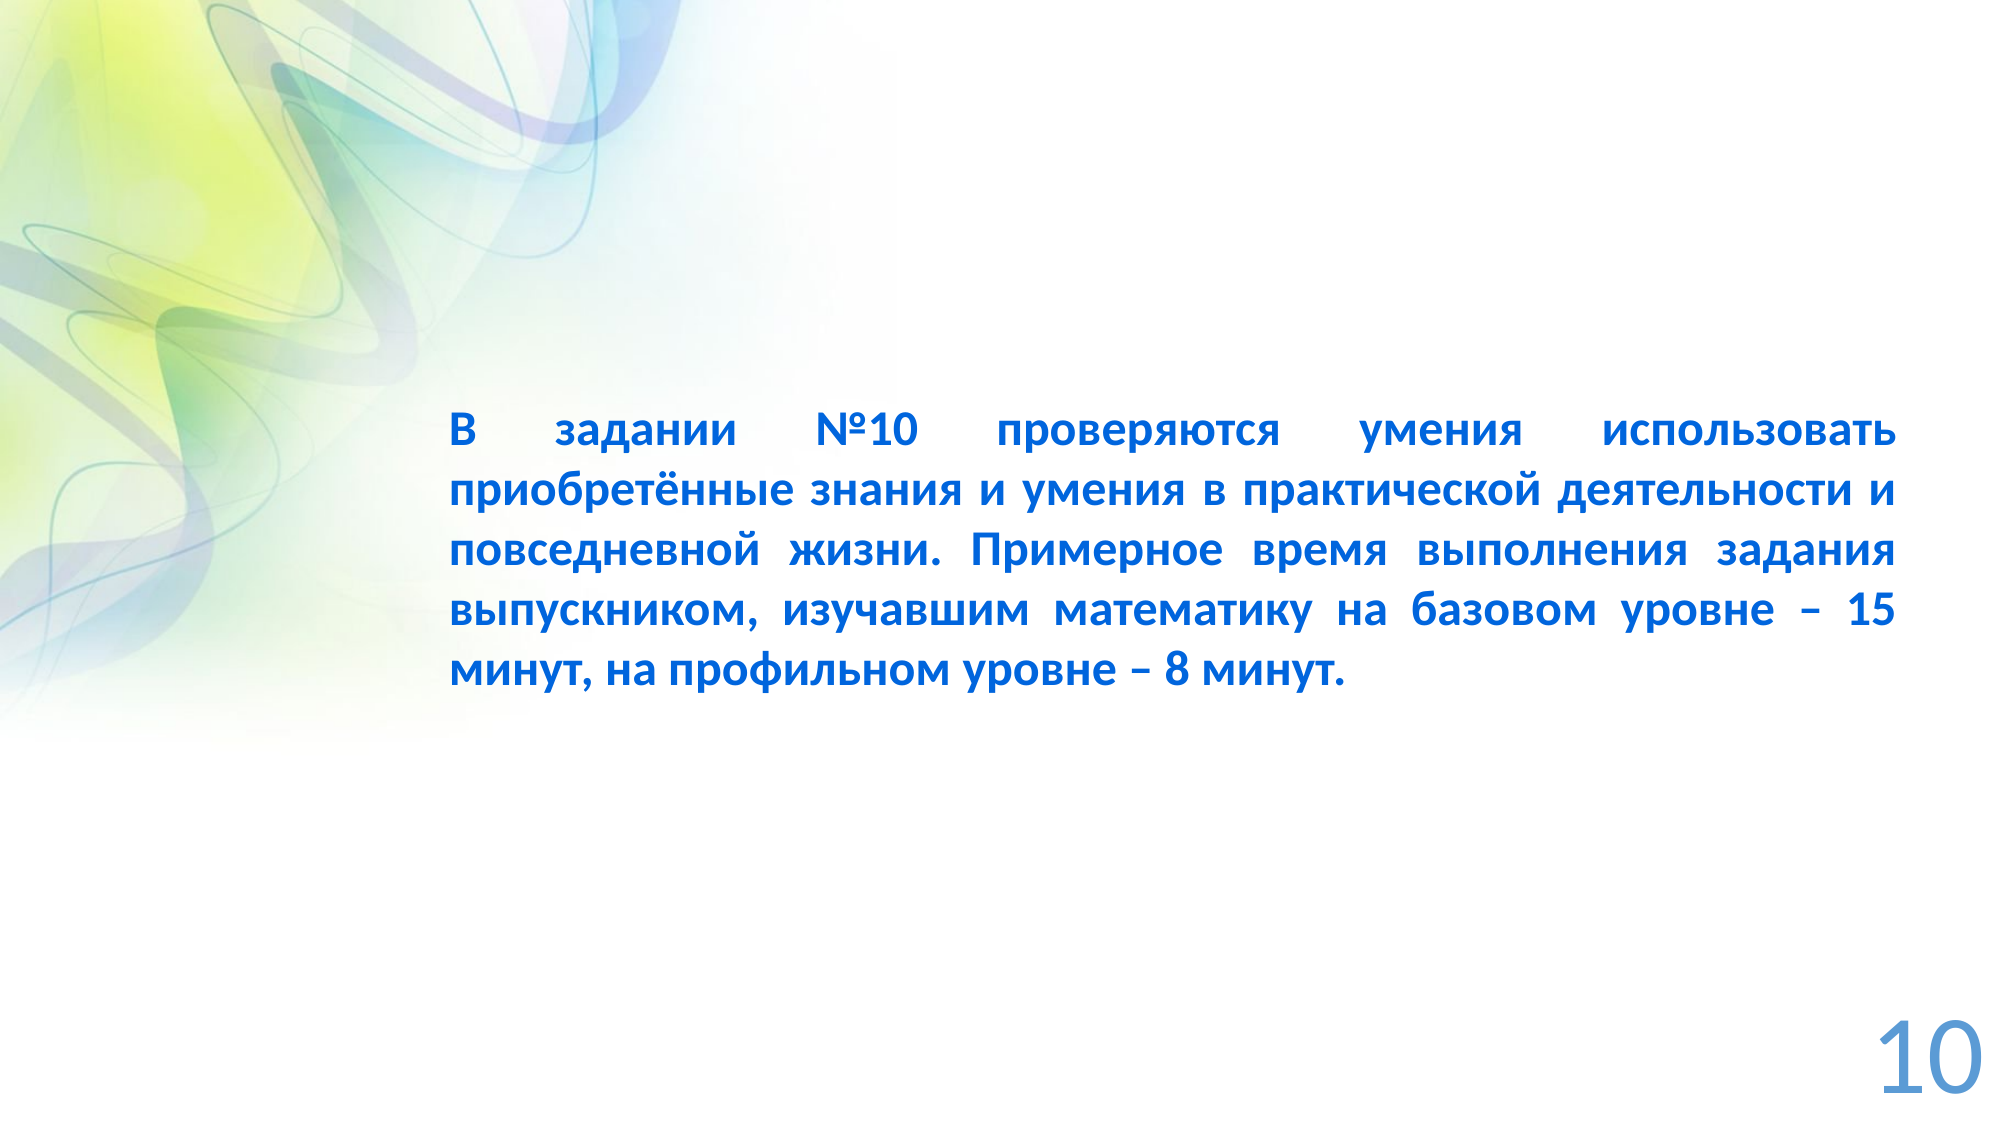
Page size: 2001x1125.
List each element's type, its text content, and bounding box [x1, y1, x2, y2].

text_box 10 [1855, 973, 2000, 1124]
picture [0, 0, 1467, 1125]
text_box В задании №10 проверяются умения использовать приобретённые знания и умения в практической деятельности и повседневной жизни. Примерное время выполнения задания выпускником, изучавшим математику на базовом уровне – 15 минут, на профильном уровне – 8 минут. [1467, 388, 1913, 1003]
